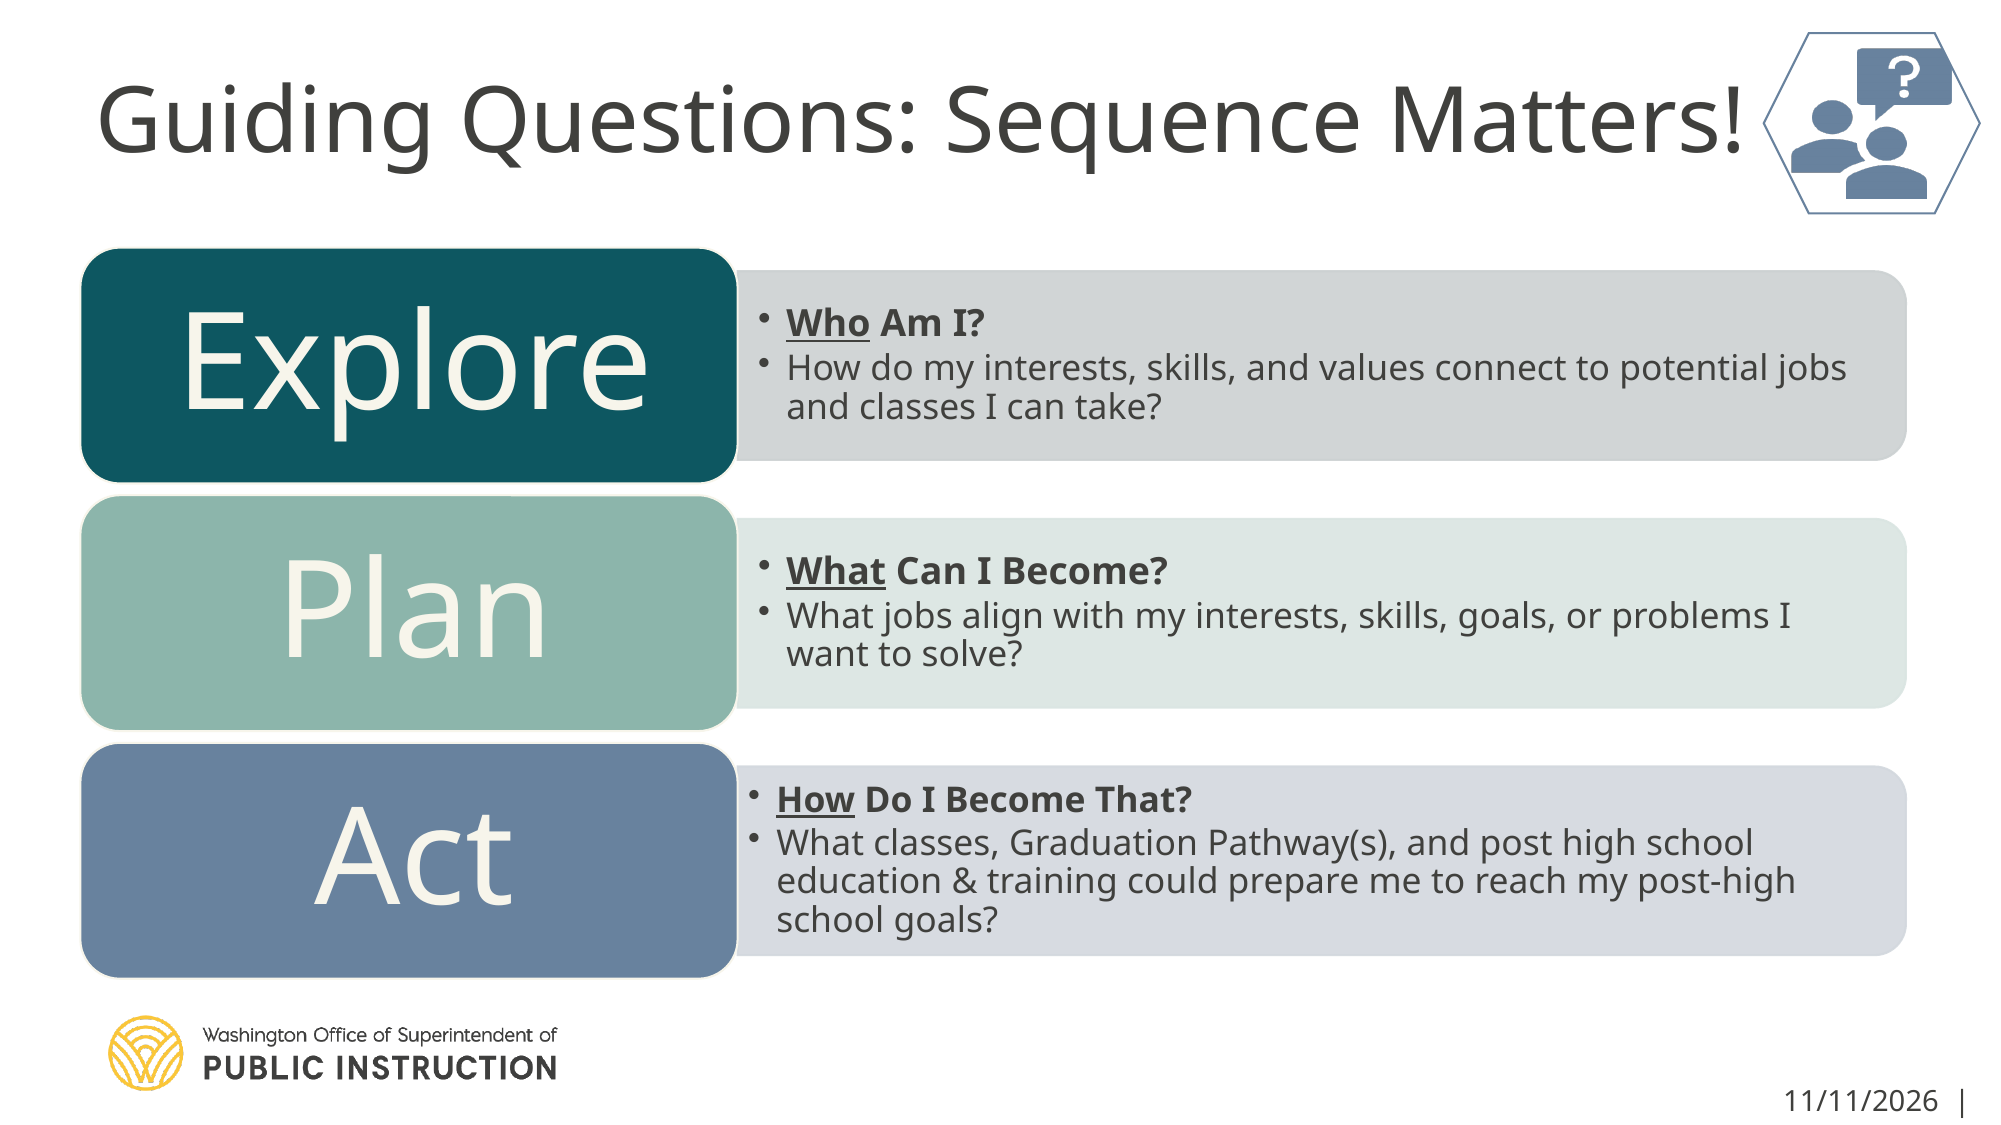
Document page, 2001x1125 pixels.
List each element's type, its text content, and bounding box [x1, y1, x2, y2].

text_box 4/7/2020 | 25 [1743, 1074, 2000, 1125]
title Guiding Questions: Sequence Matters! [80, 33, 1806, 214]
picture [108, 1015, 558, 1091]
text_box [80, 247, 1906, 980]
text_box [1762, 32, 1981, 215]
